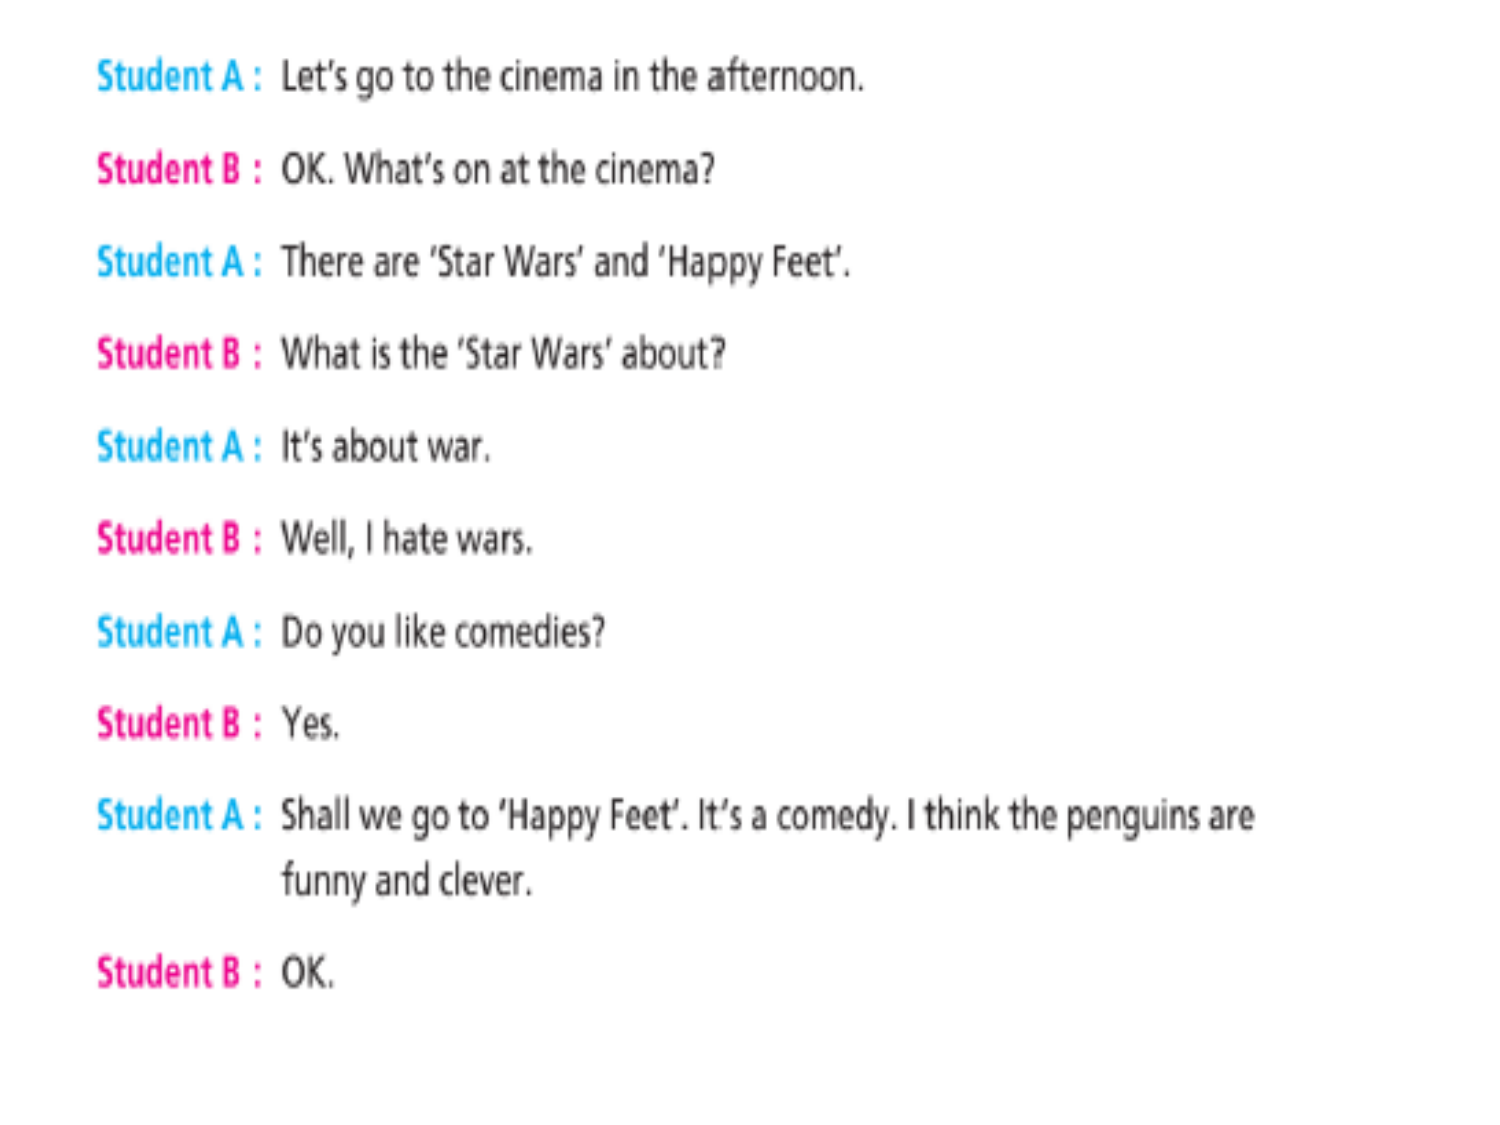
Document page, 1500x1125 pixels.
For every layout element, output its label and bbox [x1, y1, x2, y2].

picture [27, 30, 1341, 1059]
